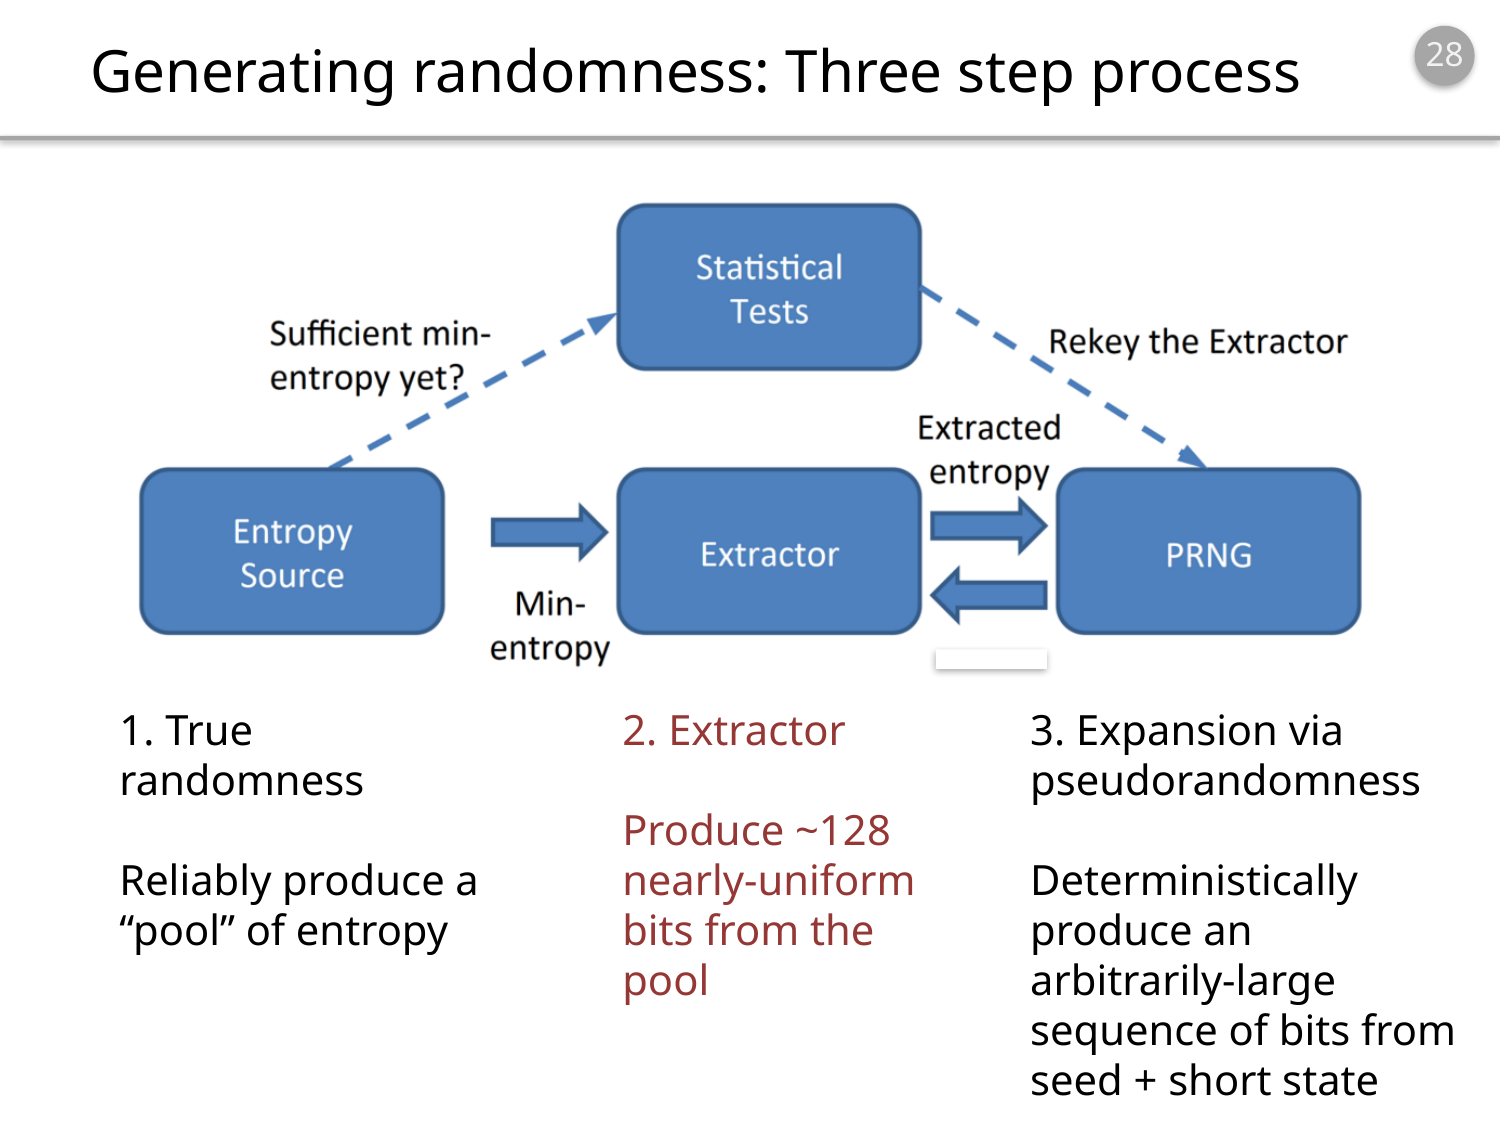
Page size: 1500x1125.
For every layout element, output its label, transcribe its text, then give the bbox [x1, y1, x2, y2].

title Generating randomness: Three step process [75, 24, 1425, 114]
text_box 2. Extractor Produce ~128 nearly-uniform bits from the pool [607, 696, 970, 1012]
text_box 1. True randomness Reliably produce a “pool” of entropy [104, 696, 509, 962]
picture [134, 196, 1366, 670]
text_box 3. Expansion via pseudorandomness Deterministically produce an arbitrarily-large sequence of bits from seed + short state [1015, 696, 1475, 1112]
